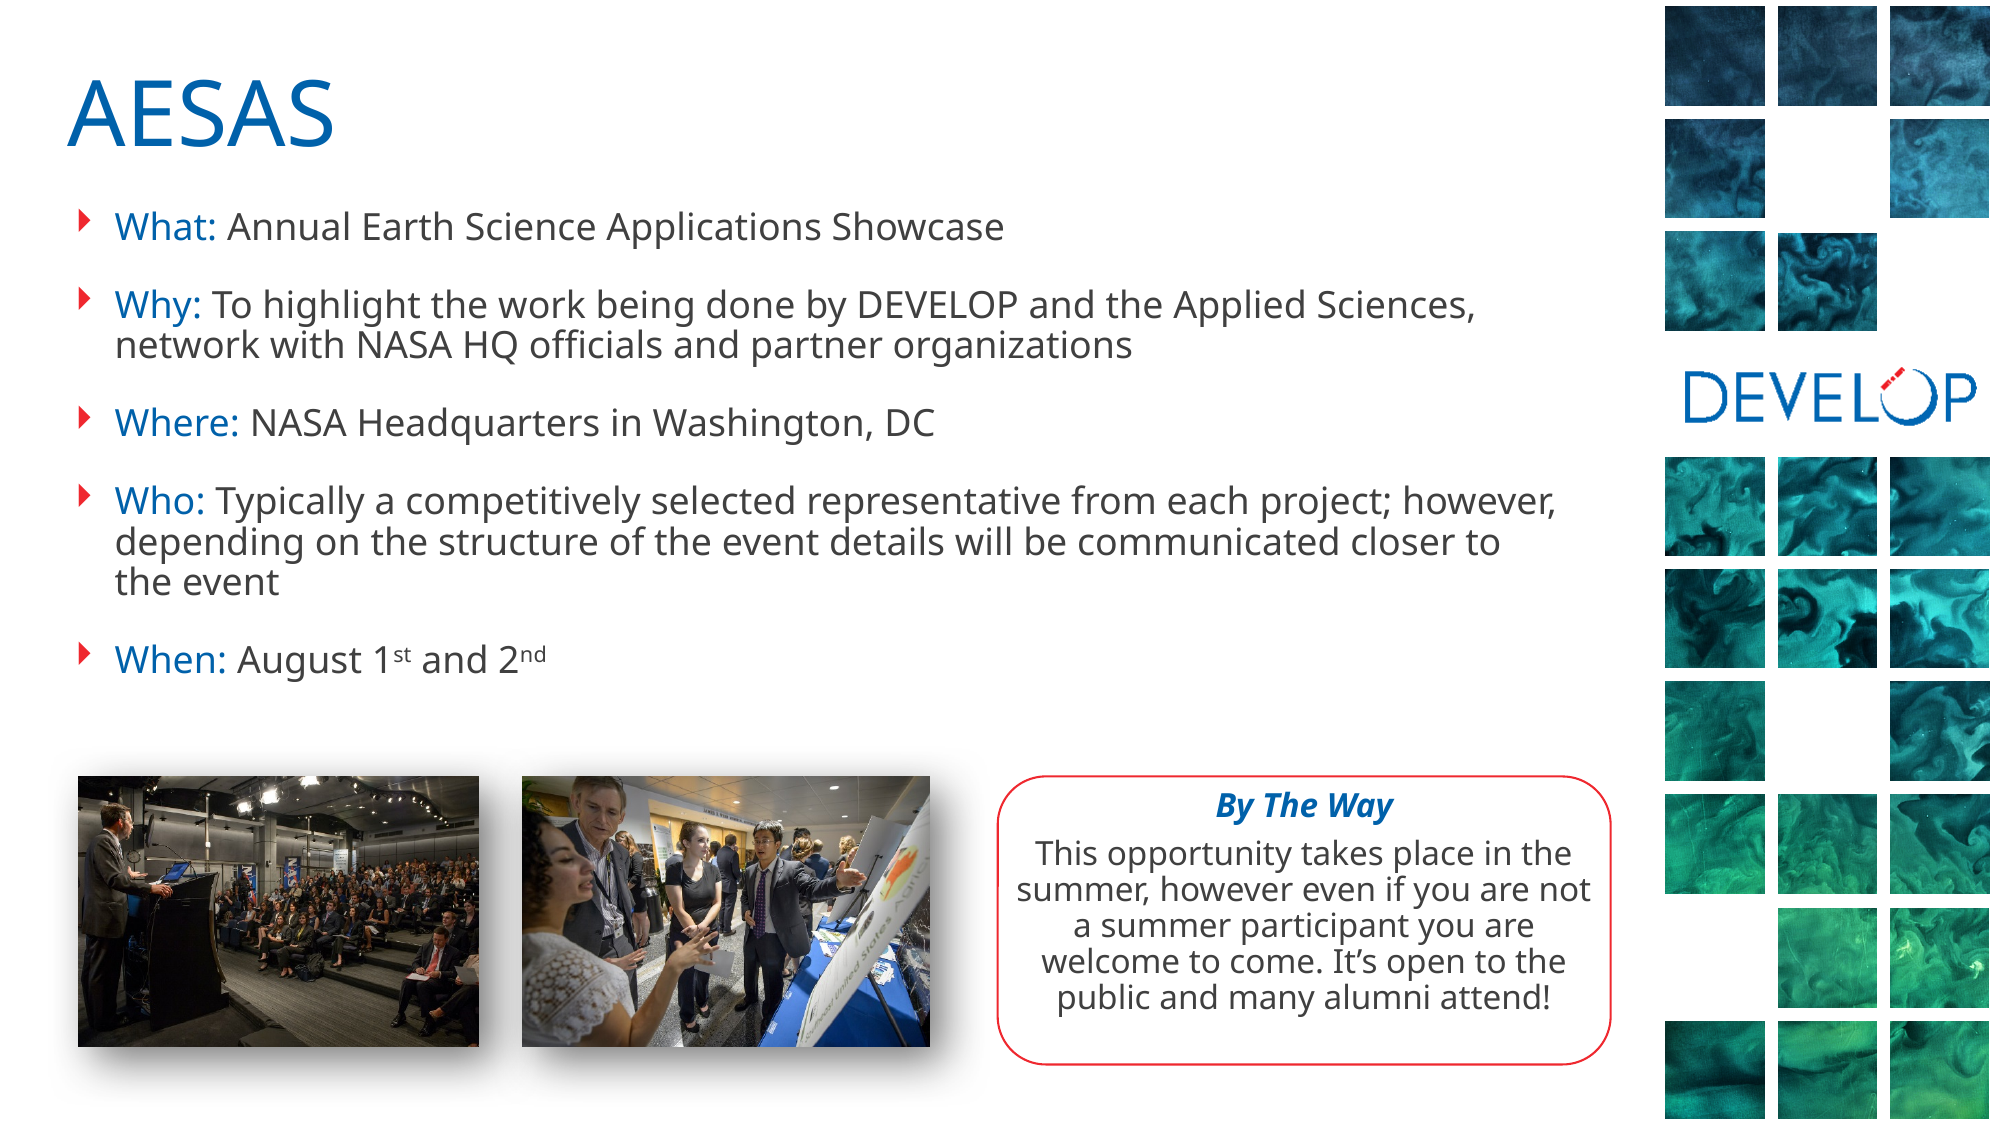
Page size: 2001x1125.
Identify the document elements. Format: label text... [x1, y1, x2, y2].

picture [522, 776, 930, 1047]
text_box AESAS [52, 59, 1654, 139]
picture [1654, 0, 2000, 1123]
text_box [1657, 1014, 1997, 1125]
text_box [997, 776, 1611, 1065]
text_box What: Annual Earth Science Applications Showcase Why: To highlight the work being done by DEVELOP and the Applied Sciences, network with NASA HQ officials and partner organizations Where: NASA Headquarters in Washington, DC Who: Typically a competitively selected representative from each project; however, depending on the structure of the event details will be communicated closer to the event When: August 1st and 2nd [52, 200, 1577, 715]
picture [78, 776, 479, 1047]
